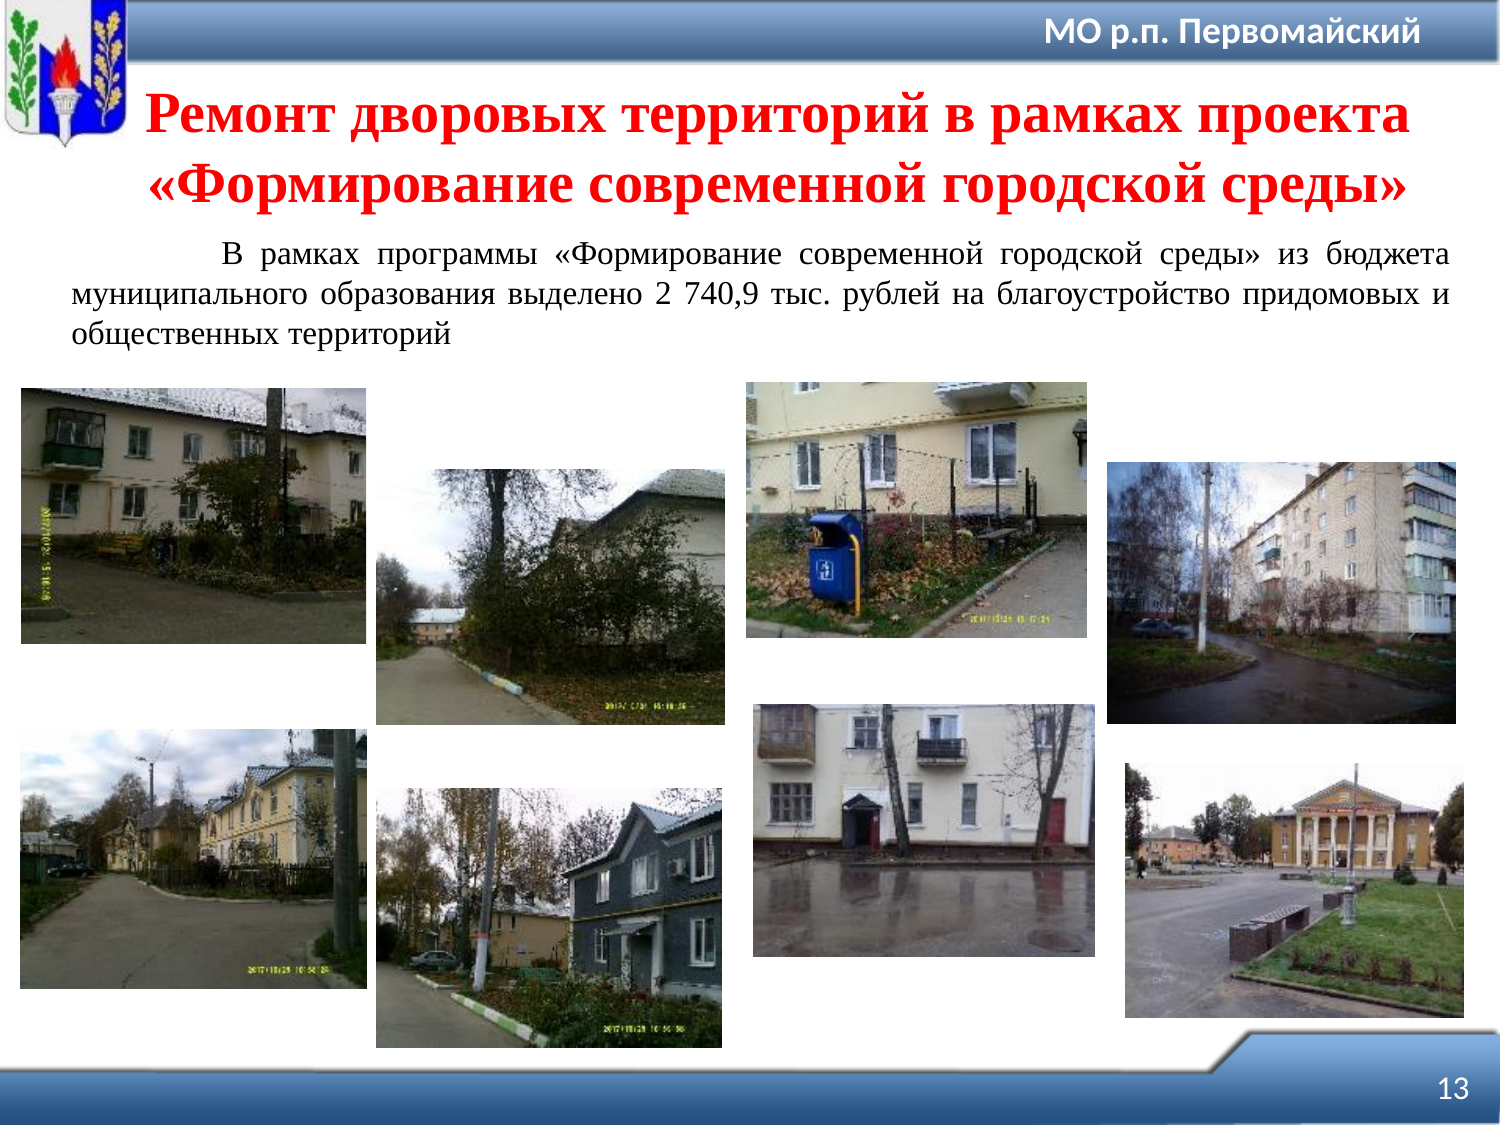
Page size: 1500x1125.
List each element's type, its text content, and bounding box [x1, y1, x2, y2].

picture [0, 0, 1500, 1125]
text_box Ремонт дворовых территорий в рамках проекта «Формирование современной городской среды» [56, 67, 1500, 161]
text_box 13 [1406, 1058, 1485, 1114]
text_box МО р.п. Первомайский [525, 0, 1437, 59]
text_box В рамках программы «Формирование современной городской среды» из бюджета муниципального образования выделено 2 740,9 тыс. рублей на благоустройство придомовых и общественных территорий [56, 224, 1467, 491]
